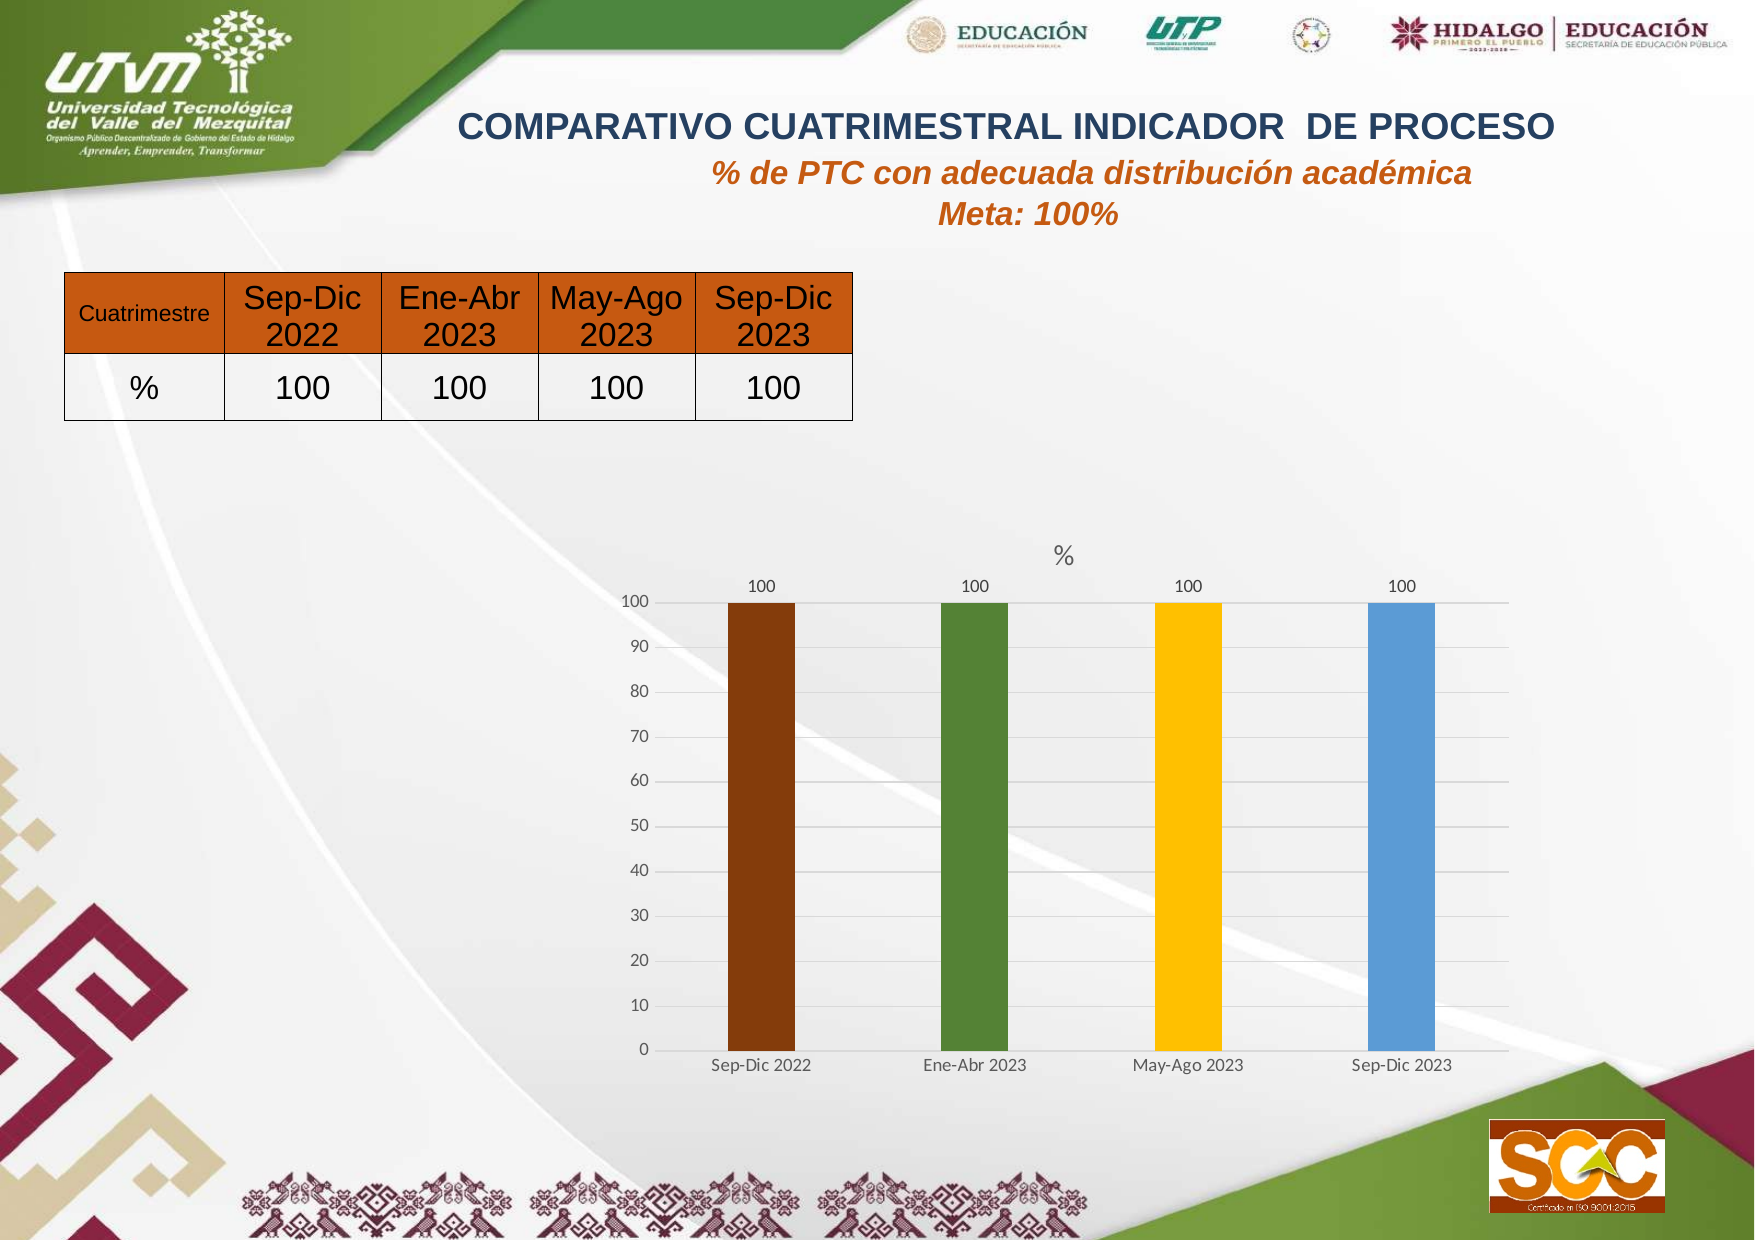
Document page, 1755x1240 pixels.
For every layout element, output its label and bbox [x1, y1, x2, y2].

chart [601, 515, 1528, 1088]
picture [0, 0, 1755, 1240]
